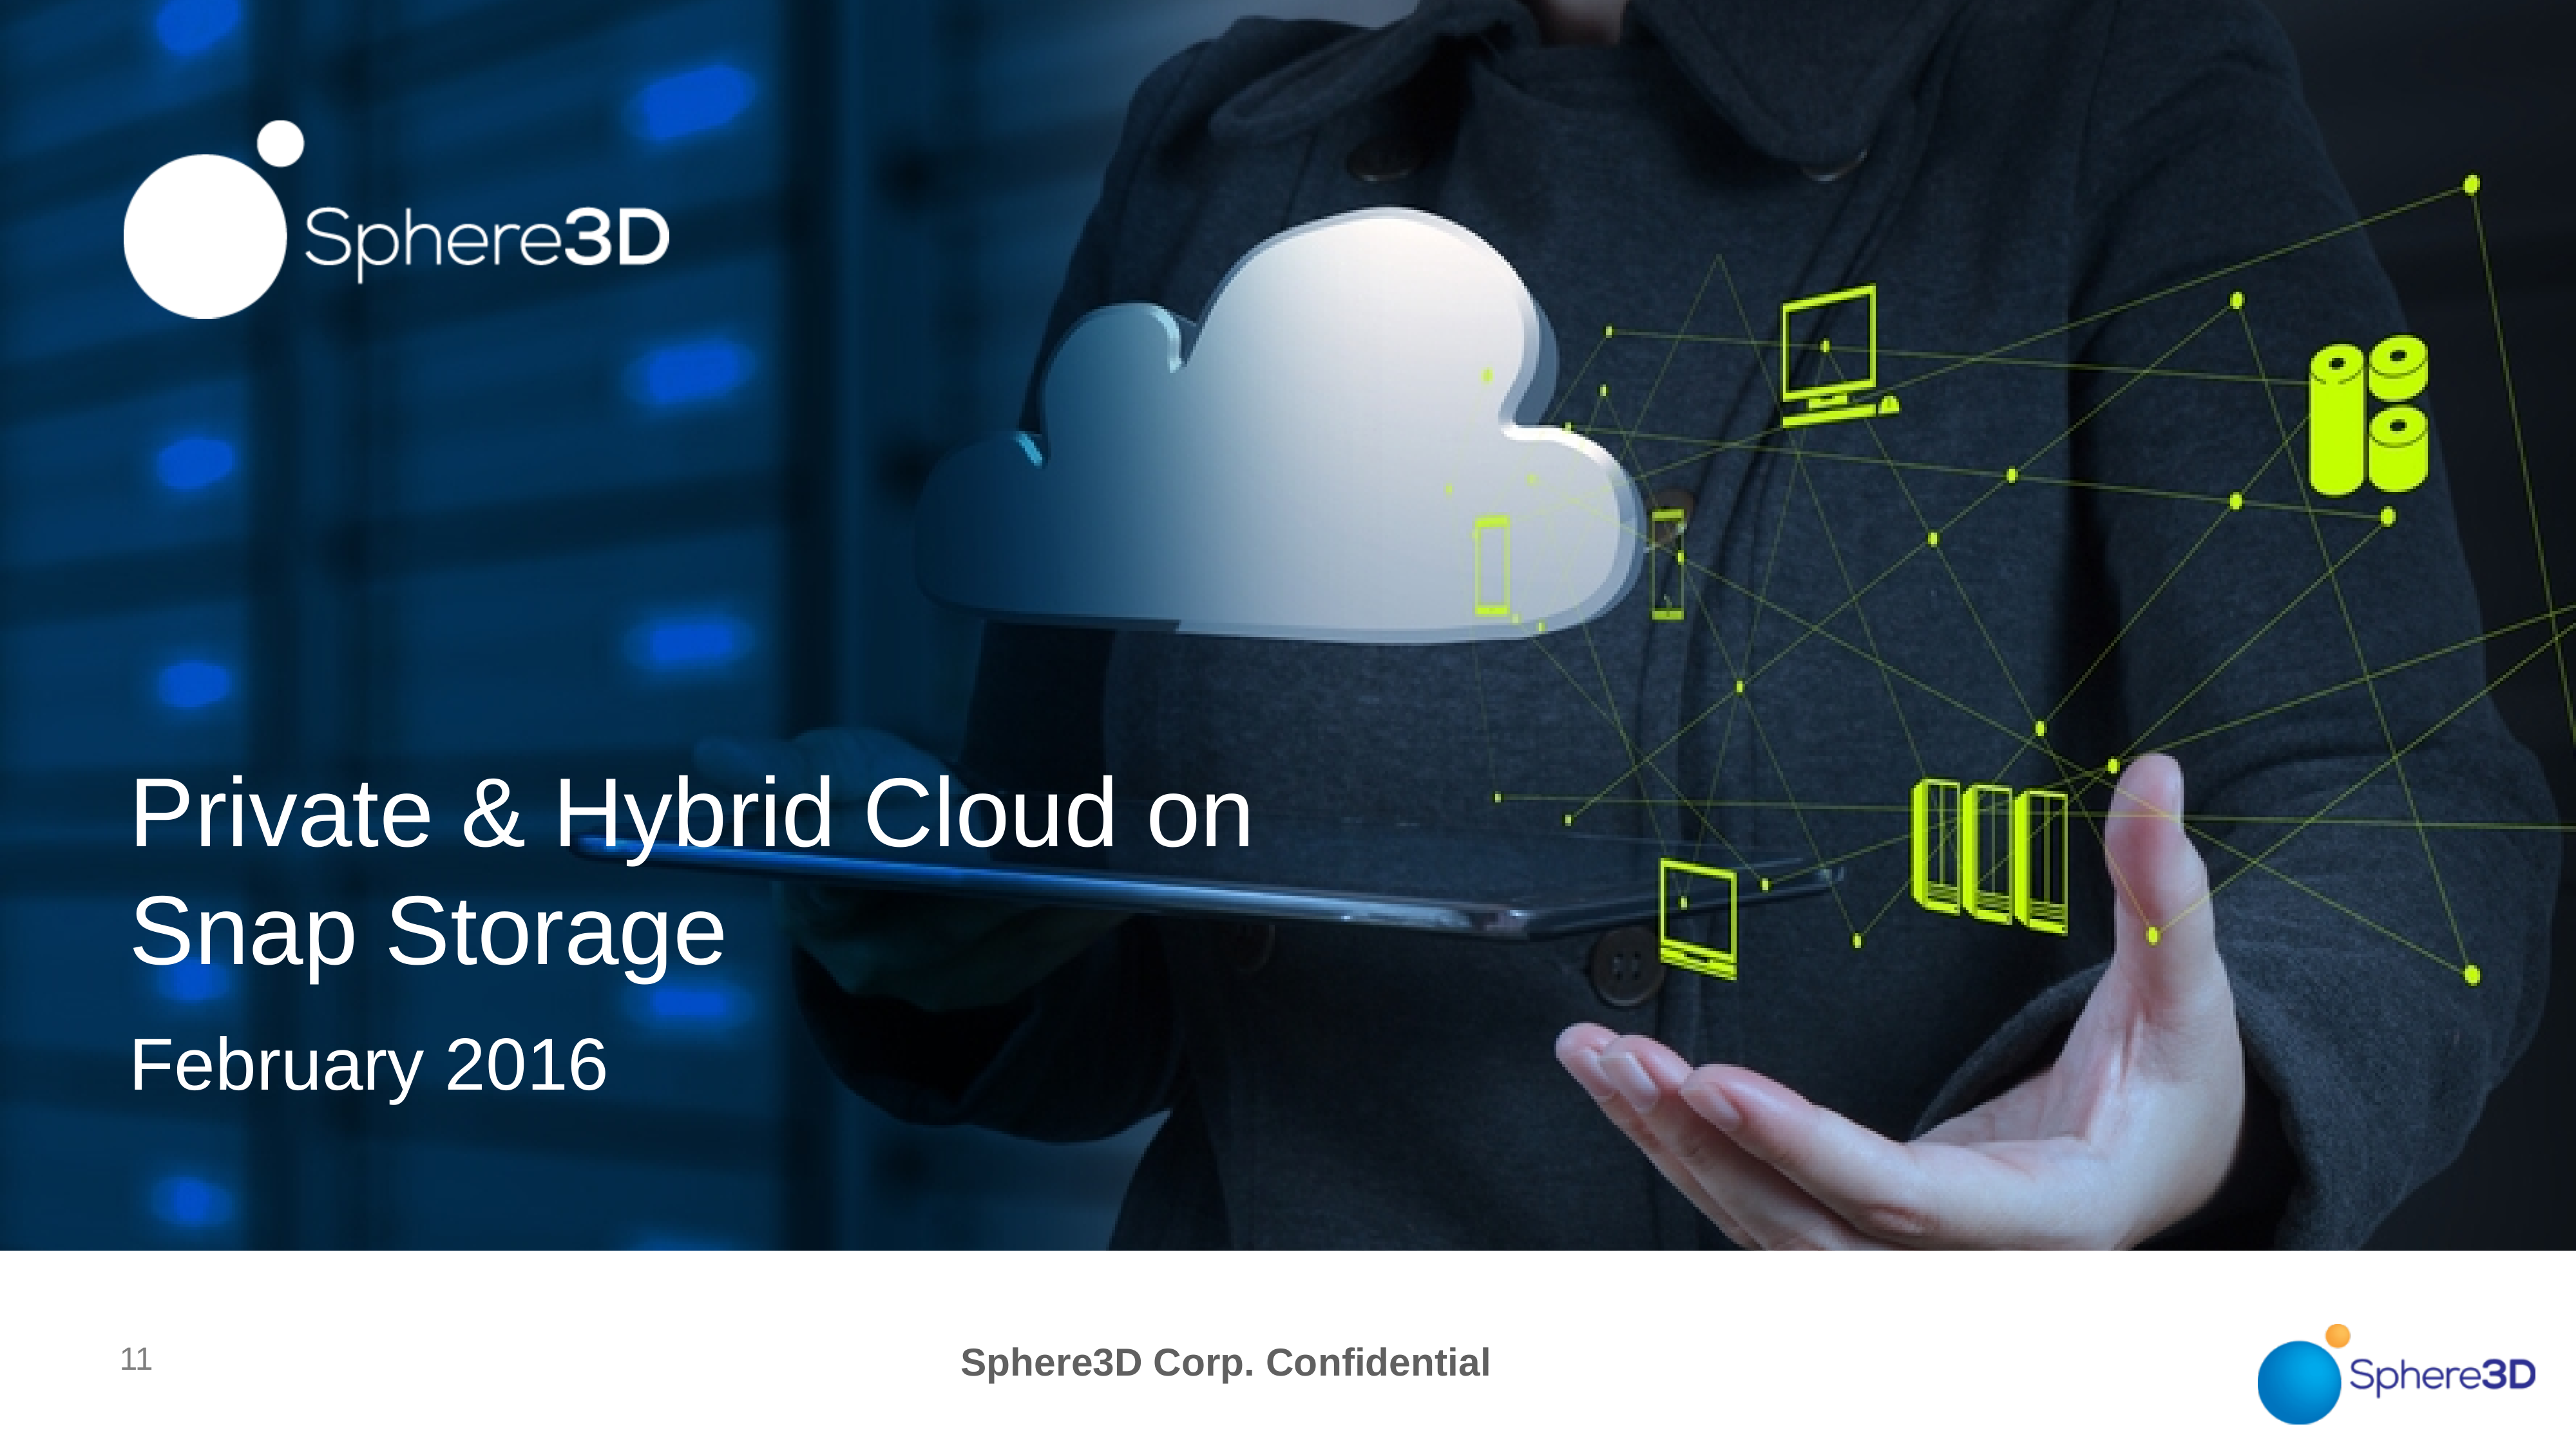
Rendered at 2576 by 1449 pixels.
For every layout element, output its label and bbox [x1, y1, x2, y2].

picture [0, 0, 2576, 1251]
picture [2258, 1324, 2535, 1425]
